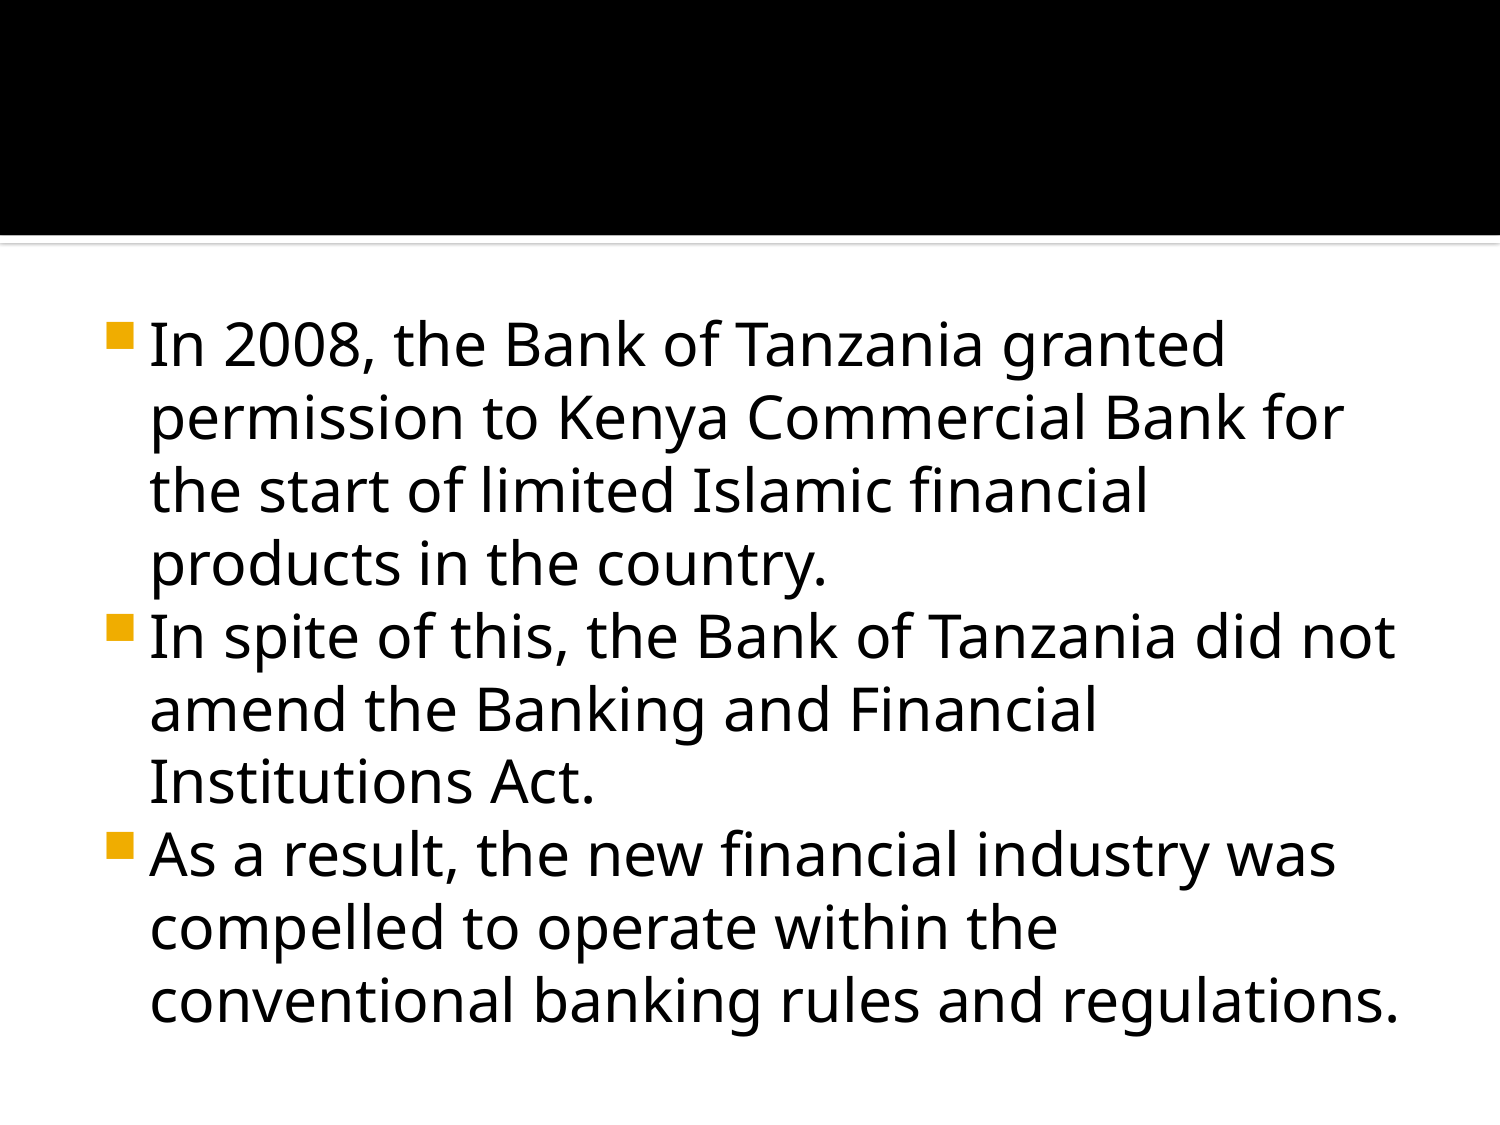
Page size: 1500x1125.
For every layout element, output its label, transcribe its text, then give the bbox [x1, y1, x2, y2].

list In 2008, the Bank of Tanzania granted permission to Kenya Commercial Bank for the start of limited Islamic financial products in the country. In spite of this, the Bank of Tanzania did not amend the Banking and Financial Institutions Act. As a result, the new financial industry was compelled to operate within the conventional banking rules and regulations. [75, 291, 1425, 1050]
